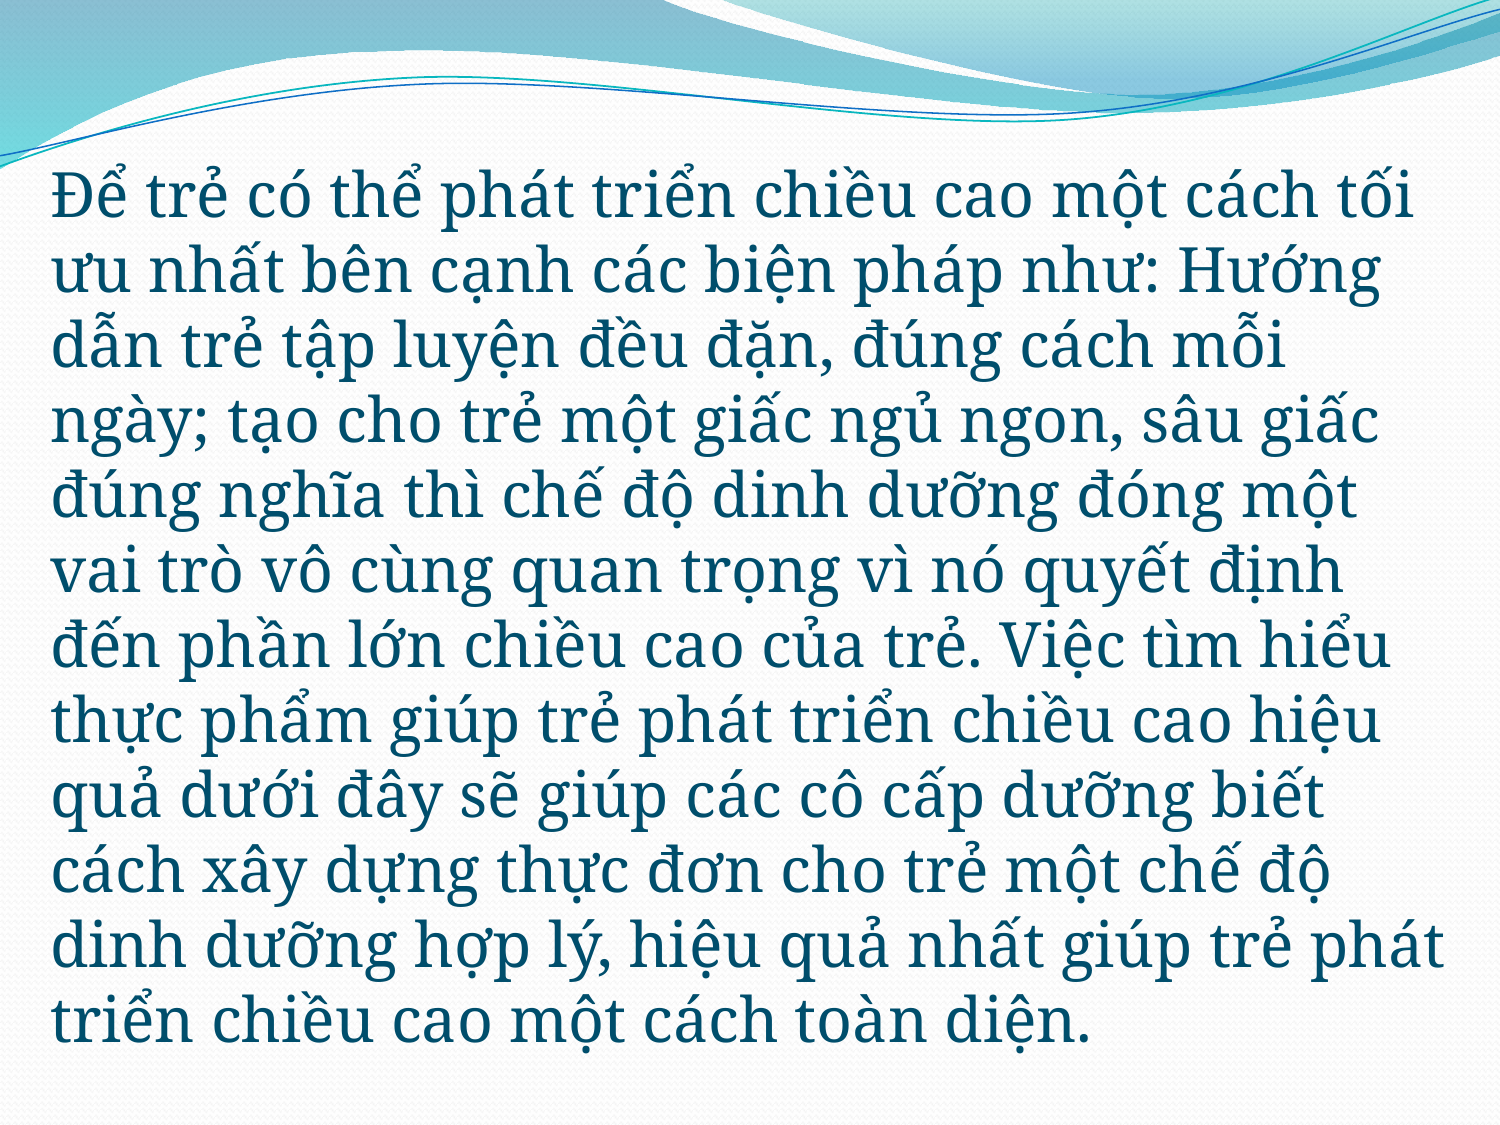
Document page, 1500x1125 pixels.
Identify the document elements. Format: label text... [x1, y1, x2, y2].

text_box Để trẻ có thể phát triển chiều cao một cách tối ưu nhất bên cạnh các biện pháp như: Hướng dẫn trẻ tập luyện đều đặn, đúng cách mỗi ngày; tạo cho trẻ một giấc ngủ ngon, sâu giấc đúng nghĩa thì chế độ dinh dưỡng đóng một vai trò vô cùng quan trọng vì nó quyết định đến phần lớn chiều cao của trẻ. Việc tìm hiểu thực phẩm giúp trẻ phát triển chiều cao hiệu quả dưới đây sẽ giúp các cô cấp dưỡng biết cách xây dựng thực đơn cho trẻ một chế độ dinh dưỡng hợp lý, hiệu quả nhất giúp trẻ phát triển chiều cao một cách toàn diện. [35, 85, 1465, 1125]
